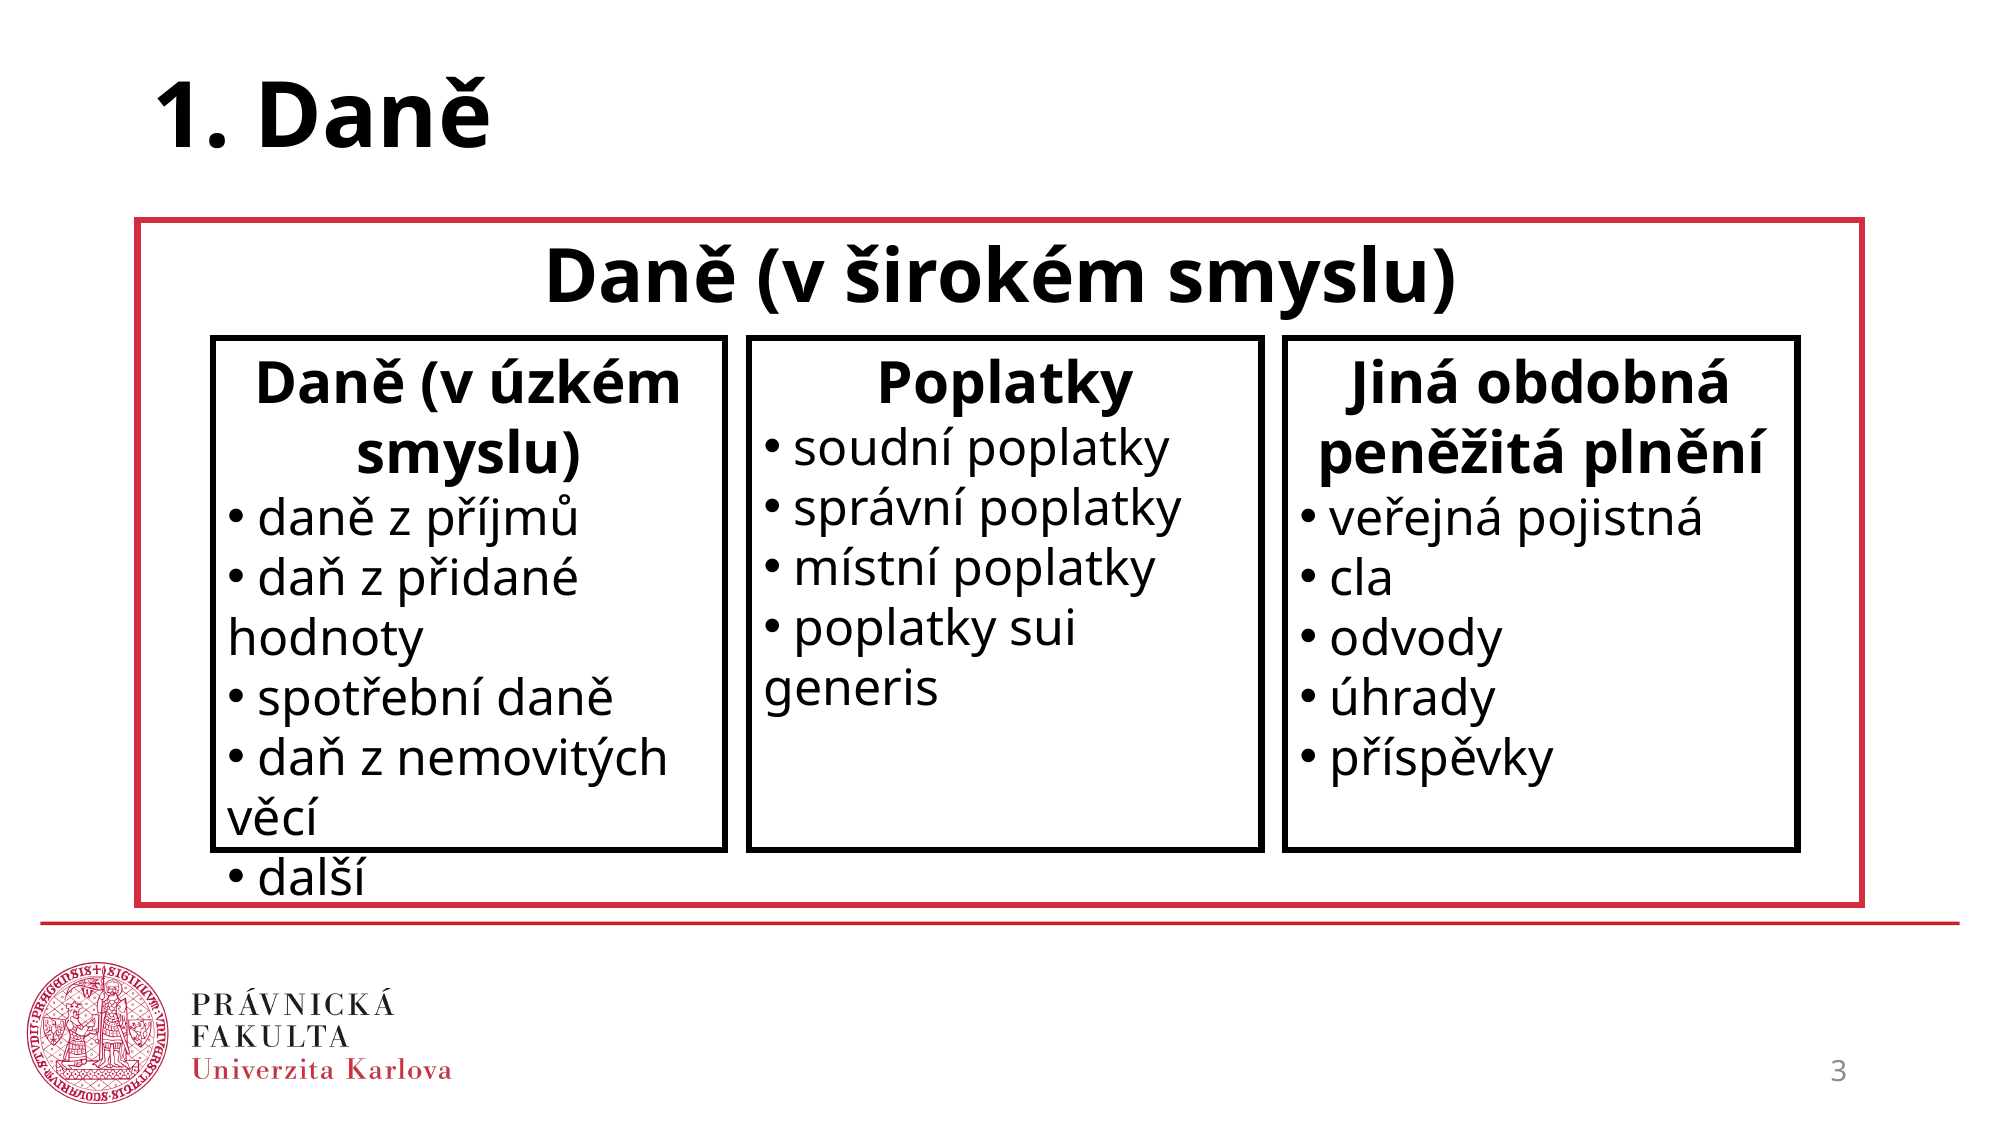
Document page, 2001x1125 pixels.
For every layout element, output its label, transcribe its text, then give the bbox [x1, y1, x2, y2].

text_box Jiná obdobná peněžitá plnění veřejná pojistná cla odvody úhrady příspěvky [1284, 337, 1799, 851]
picture [26, 962, 452, 1104]
slide_number 3 [1412, 1042, 1863, 1103]
text_box Poplatky soudní poplatky správní poplatky místní poplatky poplatky sui generis [748, 337, 1263, 851]
text_box Daně (v úzkém smyslu) daně z příjmů daň z přidané hodnoty spotřební daně daň z nemovitých věcí další [212, 337, 726, 851]
title 1. Daně [137, 2, 1863, 219]
text_box Daně (v širokém smyslu) [136, 219, 1863, 906]
